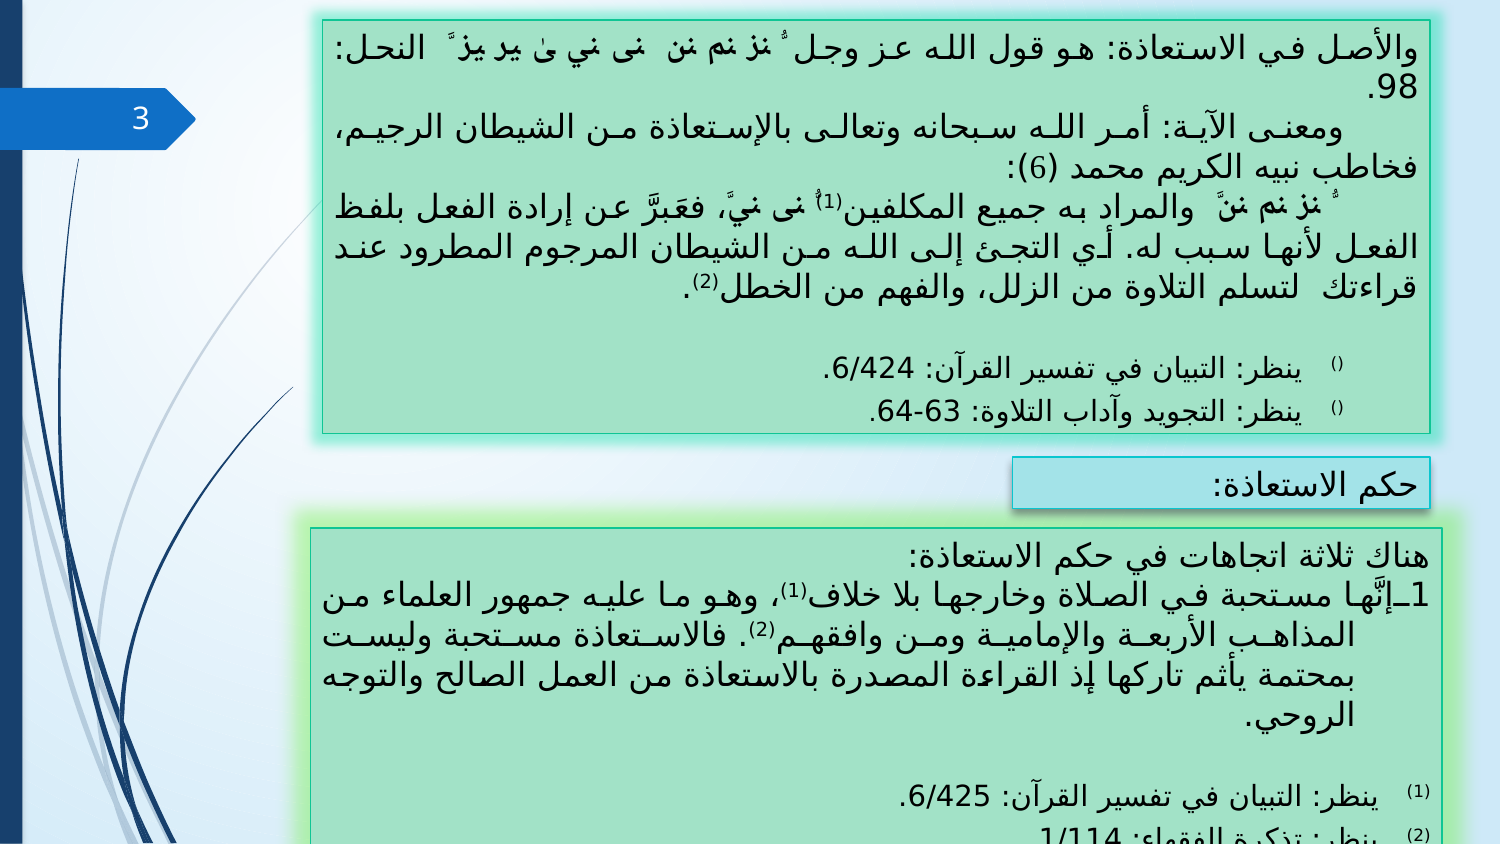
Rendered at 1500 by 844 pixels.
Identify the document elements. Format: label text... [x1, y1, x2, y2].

text_box حكم الاستعاذة: [1012, 456, 1431, 509]
text_box هناك ثلاثة اتجاهات في حكم الاستعاذة: 1ـ إنَّها مستحبة في الصلاة وخارجها بلا خلاف(1)، وهو ما عليه جمهور العلماء من المذاهب الأربعة والإمامية ومن وافقهم(2). فالاستعاذة مستحبة وليست بمحتمة يأثم تاركها إذ القراءة المصدرة بالاستعاذة من العمل الصالح والتوجه الروحي. (1) ينظر: التبيان في تفسير القرآن: 6/425. (2) ينظر: تذكرة الفقهاء: 1/114. [310, 527, 1443, 844]
text_box والأصل في الاستعاذة: هو قول الله عز وجل ﱡ ﲋ ﲌ ﲍ ﲎ ﲏ ﲐ ﲑ ﲒ ﱠ النحل: 98. ومعنى الآية: أمر الله سبحانه وتعالى بالإستعاذة من الشيطان الرجيم، فخاطب نبيه الكريم محمد (): ﱡ ﲋ ﲌ ﲍﱠ والمراد به جميع المكلفين(1)ﱡ ﲎ ﲏﱠ، فعَبرَّ عن إرادة الفعل بلفظ الفعل لأنها سبب له. أي التجئ إلى الله من الشيطان المرجوم المطرود عند قراءتك لتسلم التلاوة من الزلل، والفهم من الخطل(2). () ينظر: التبيان في تفسير القرآن: 6/424. () ينظر: التجويد وآداب التلاوة: 63-64. [322, 19, 1431, 434]
slide_number 3 [65, 96, 162, 142]
